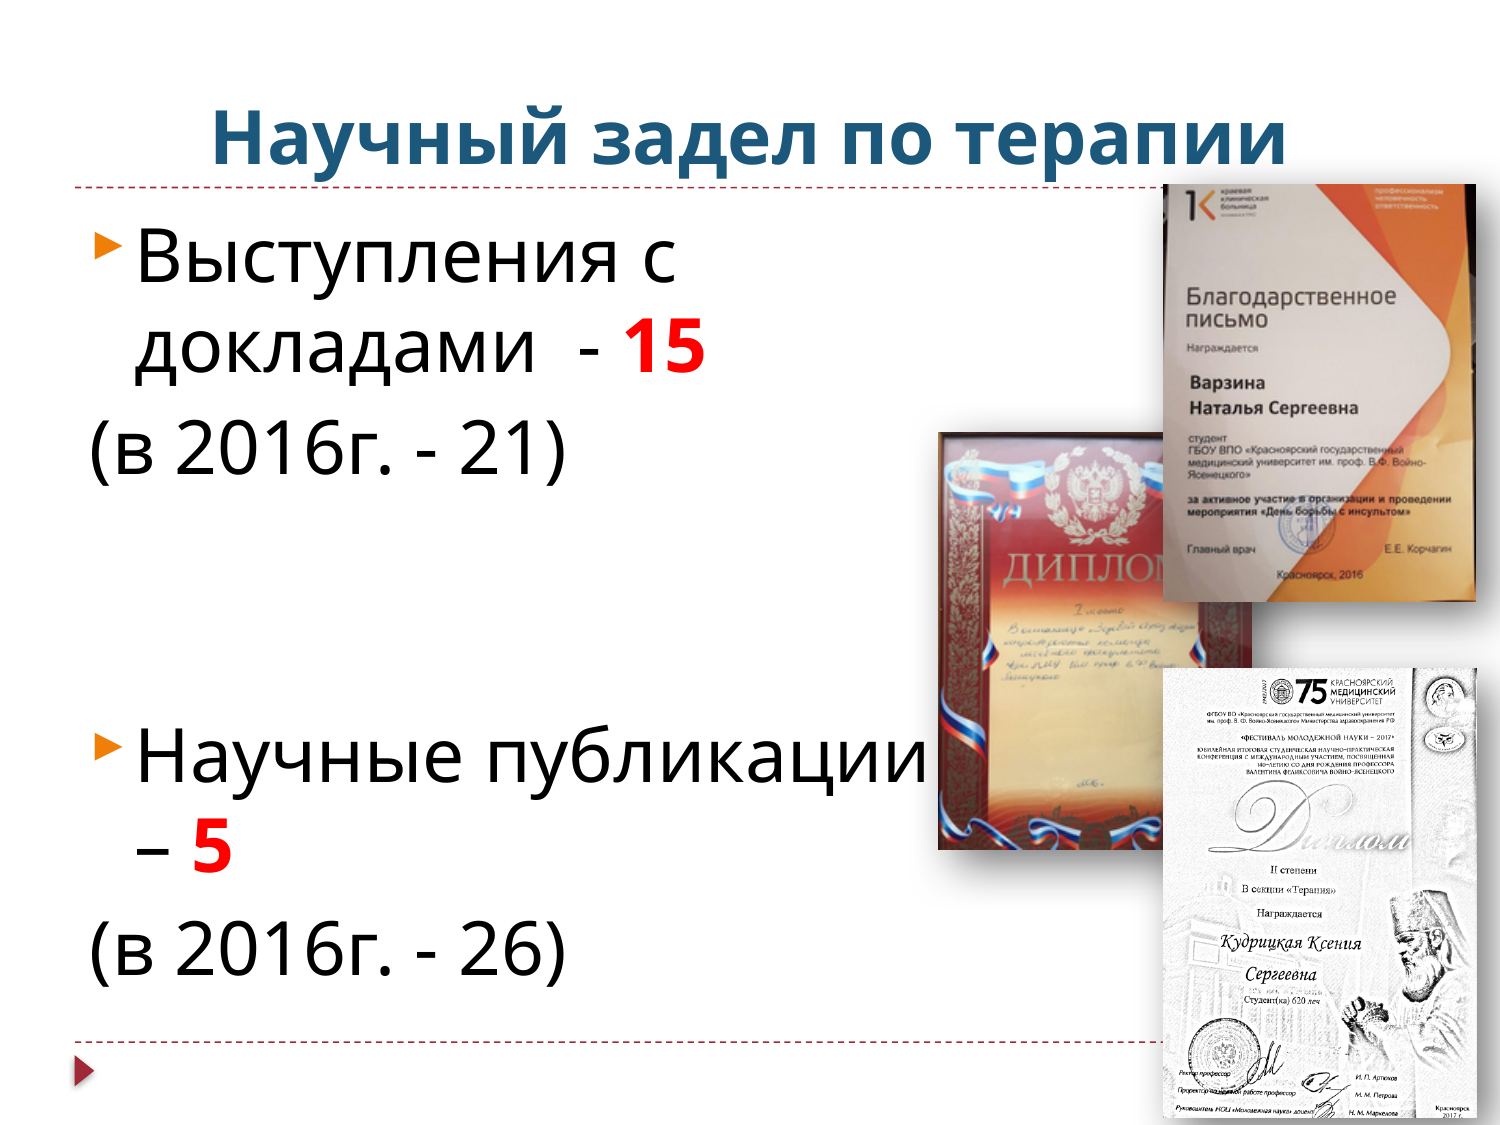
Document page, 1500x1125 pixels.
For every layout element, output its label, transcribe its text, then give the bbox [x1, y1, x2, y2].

title Научный задел по терапии [75, 24, 1425, 188]
picture [938, 184, 1477, 1118]
list Выступления с докладами - 15 (в 2016г. - 21) Научные публикации – 5 (в 2016г. - 26) [75, 200, 987, 1125]
